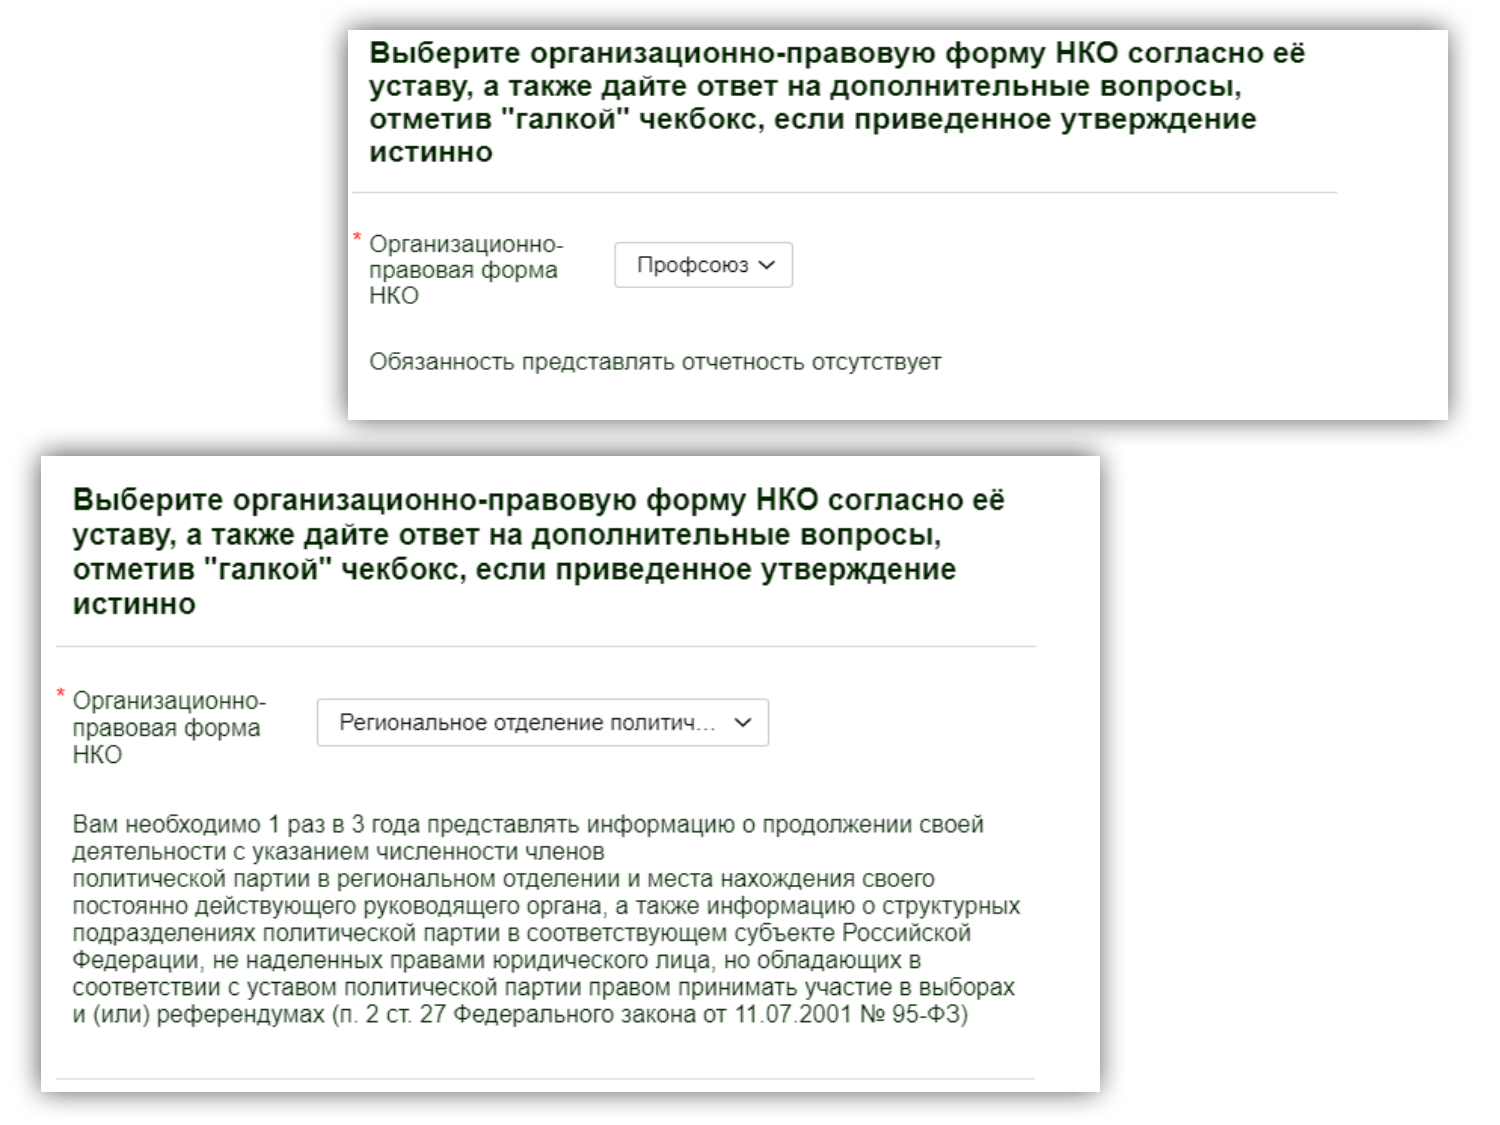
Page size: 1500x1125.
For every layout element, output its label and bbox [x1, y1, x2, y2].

picture [41, 455, 1100, 1093]
picture [348, 30, 1448, 421]
